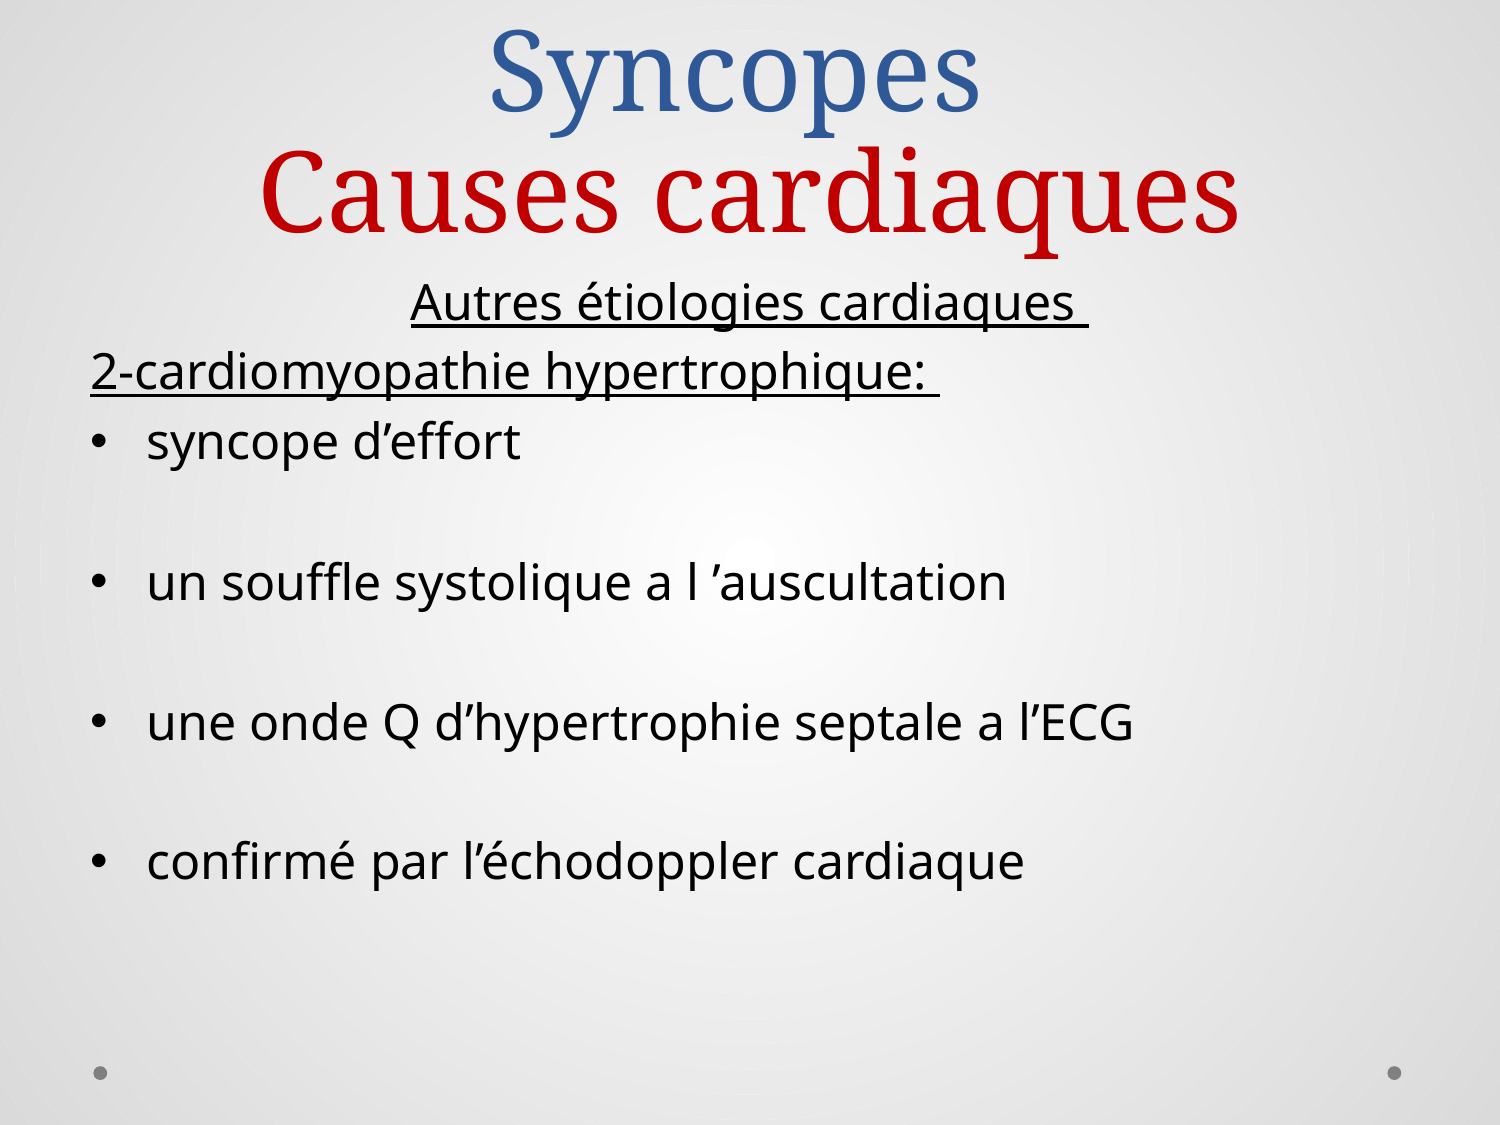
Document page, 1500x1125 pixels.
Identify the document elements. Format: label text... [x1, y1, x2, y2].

list Autres étiologies cardiaques 2-cardiomyopathie hypertrophique: syncope d’effort un souffle systolique a l ’auscultation une onde Q d’hypertrophie septale a l’ECG confirmé par l’échodoppler cardiaque [75, 262, 1425, 1005]
title Syncopes Causes cardiaques [75, 0, 1425, 262]
